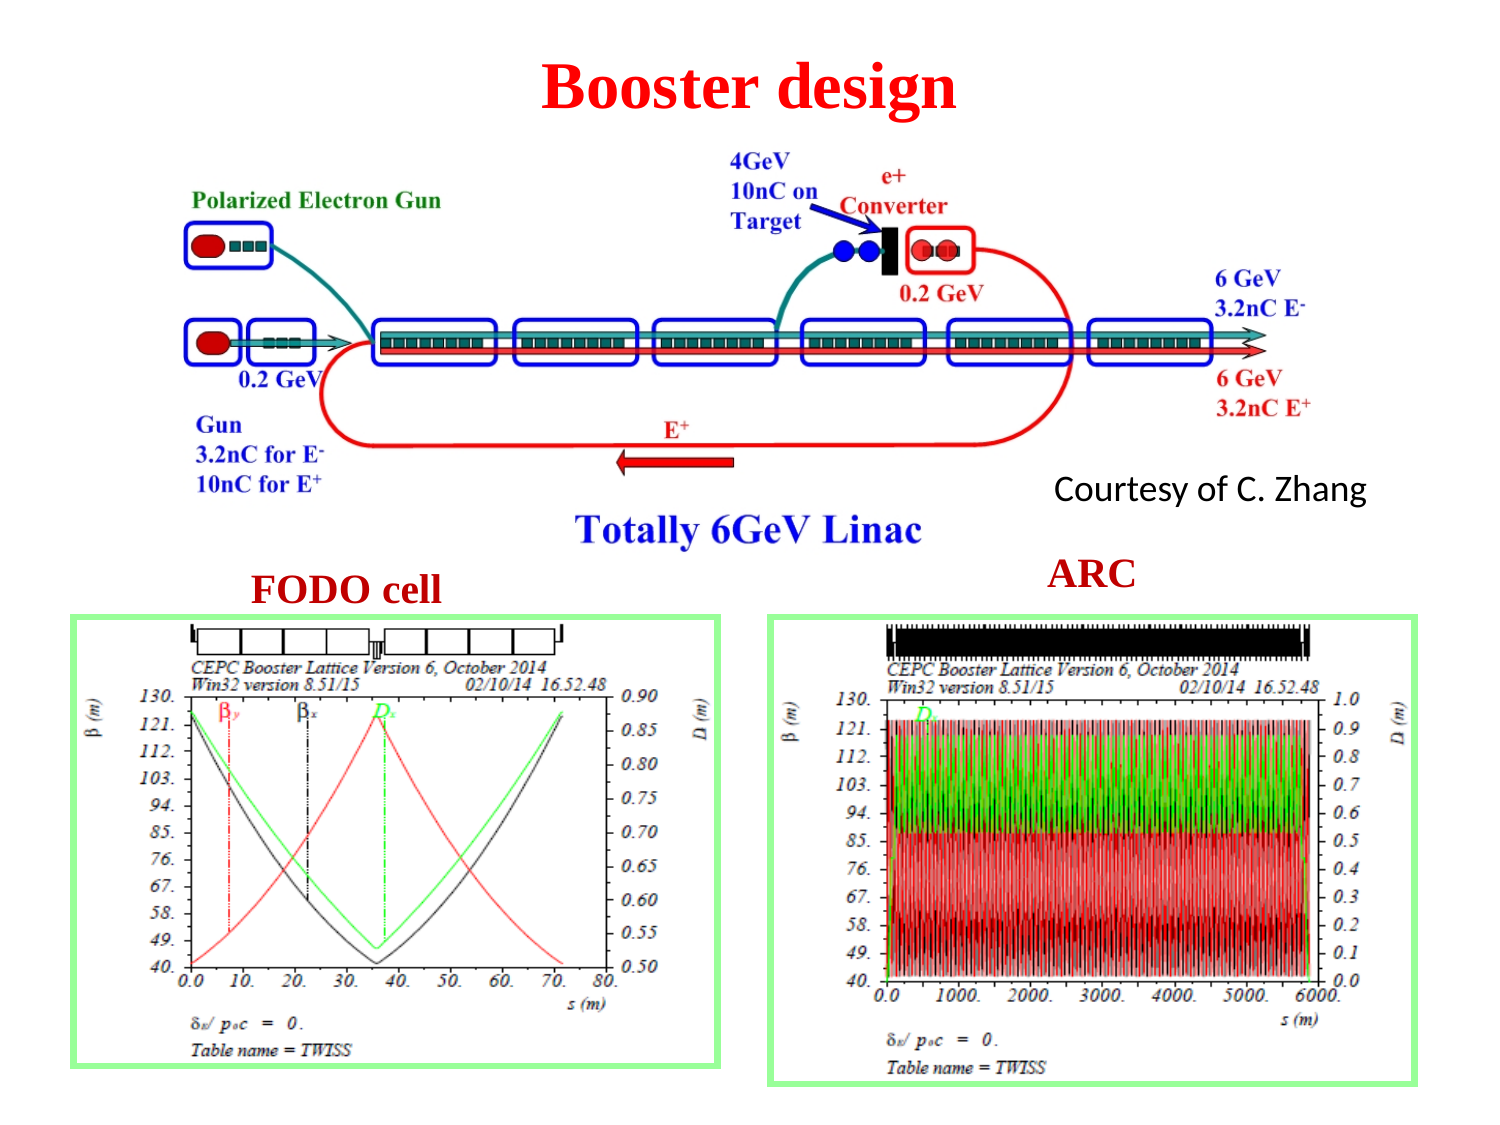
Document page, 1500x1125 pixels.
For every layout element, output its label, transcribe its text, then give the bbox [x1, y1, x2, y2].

text_box Courtesy of C. Zhang [1315, 456, 1500, 516]
picture [76, 619, 715, 1064]
picture [773, 619, 1412, 1081]
text_box ARC [986, 563, 1199, 604]
text_box FODO cell [230, 563, 463, 618]
title Booster design [103, 19, 1397, 145]
picture [182, 143, 1312, 555]
